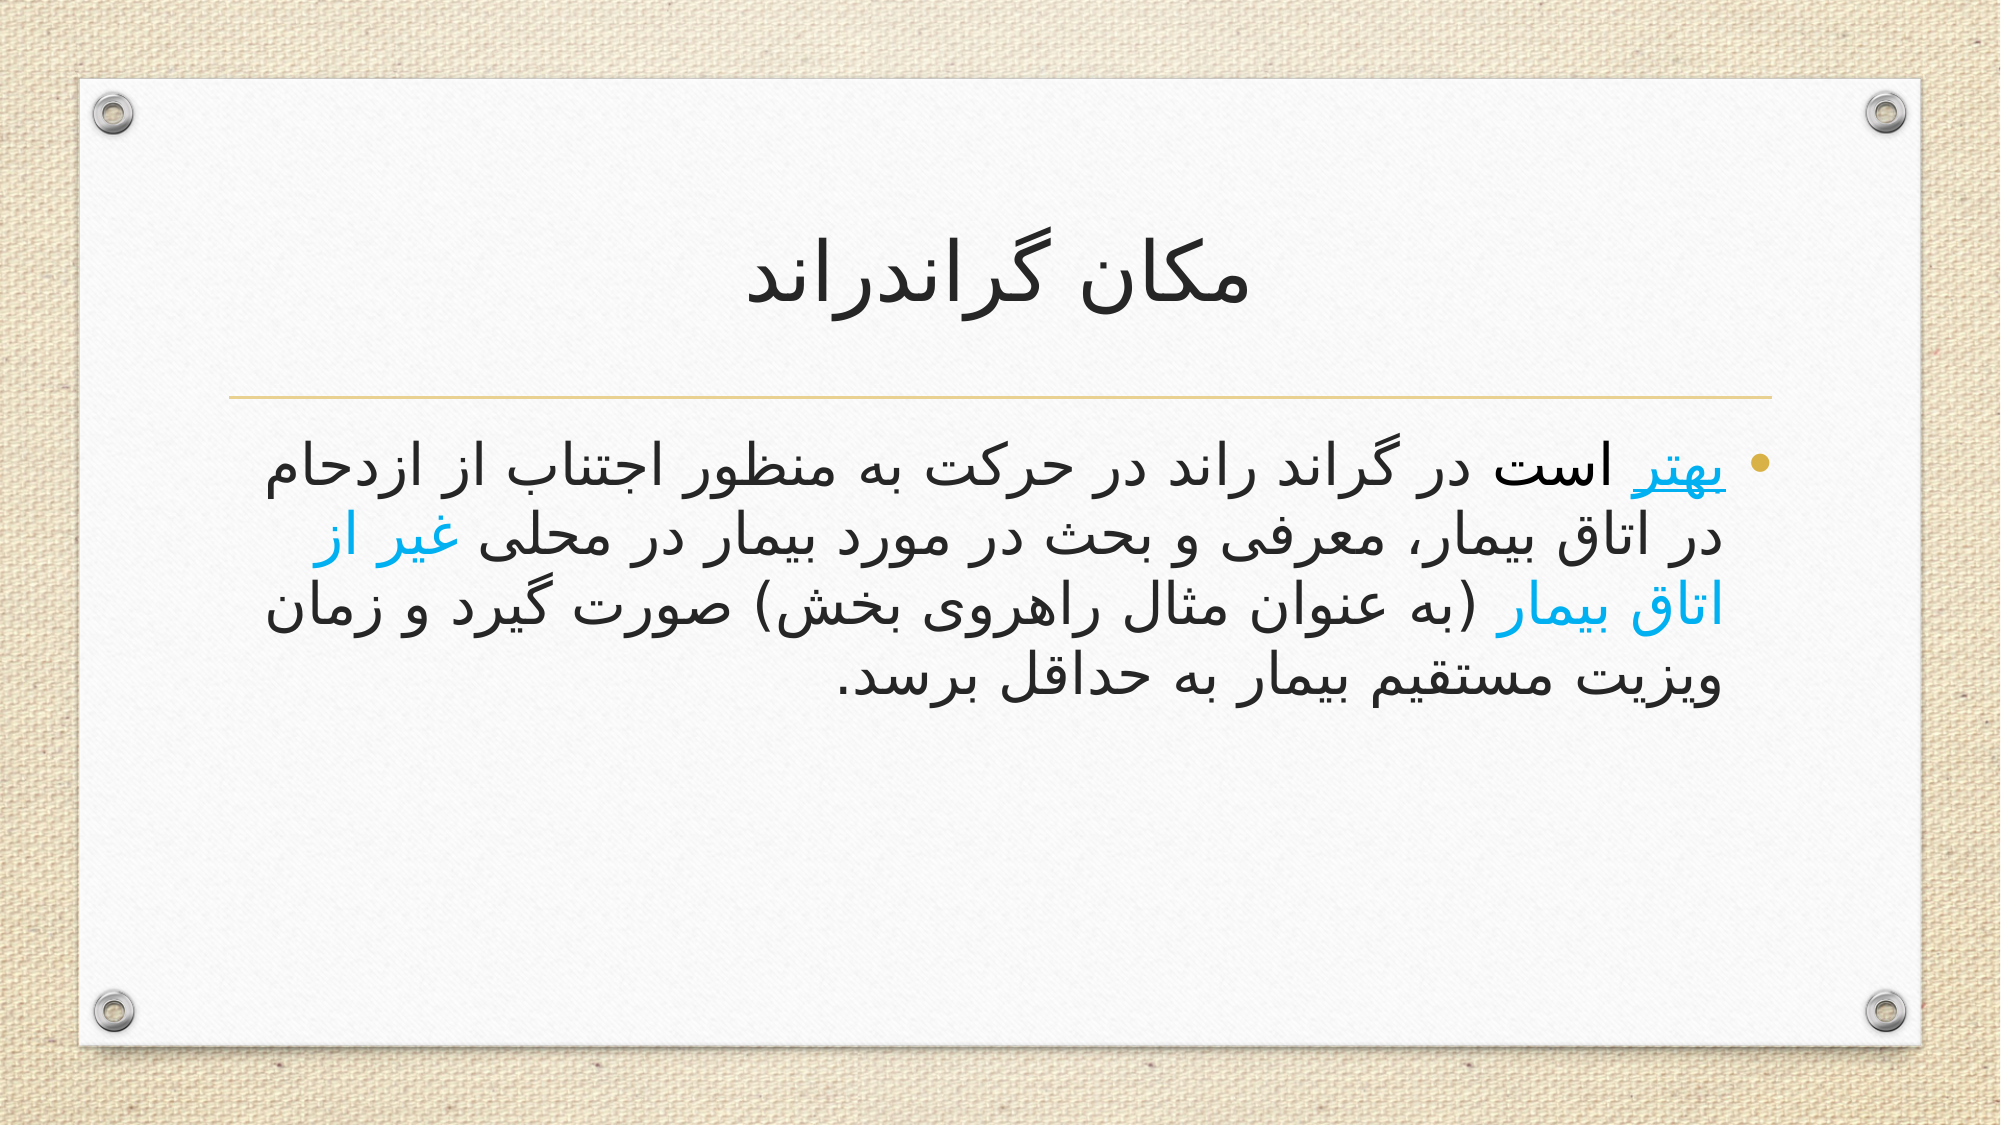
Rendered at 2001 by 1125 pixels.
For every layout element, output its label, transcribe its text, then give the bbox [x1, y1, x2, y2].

picture [0, 0, 2001, 1125]
list بهتر است در گراند راند در حرکت به منظور اجتناب از ازدحام در اتاق بیمار، معرفی و بحث در مورد بیمار در محلی غیر از اتاق بیمار (به عنوان مثال راهروی بخش) صورت گیرد و زمان ویزیت مستقیم بیمار به حداقل برسد. [212, 419, 1788, 964]
title مکان گراندراند [212, 161, 1788, 375]
